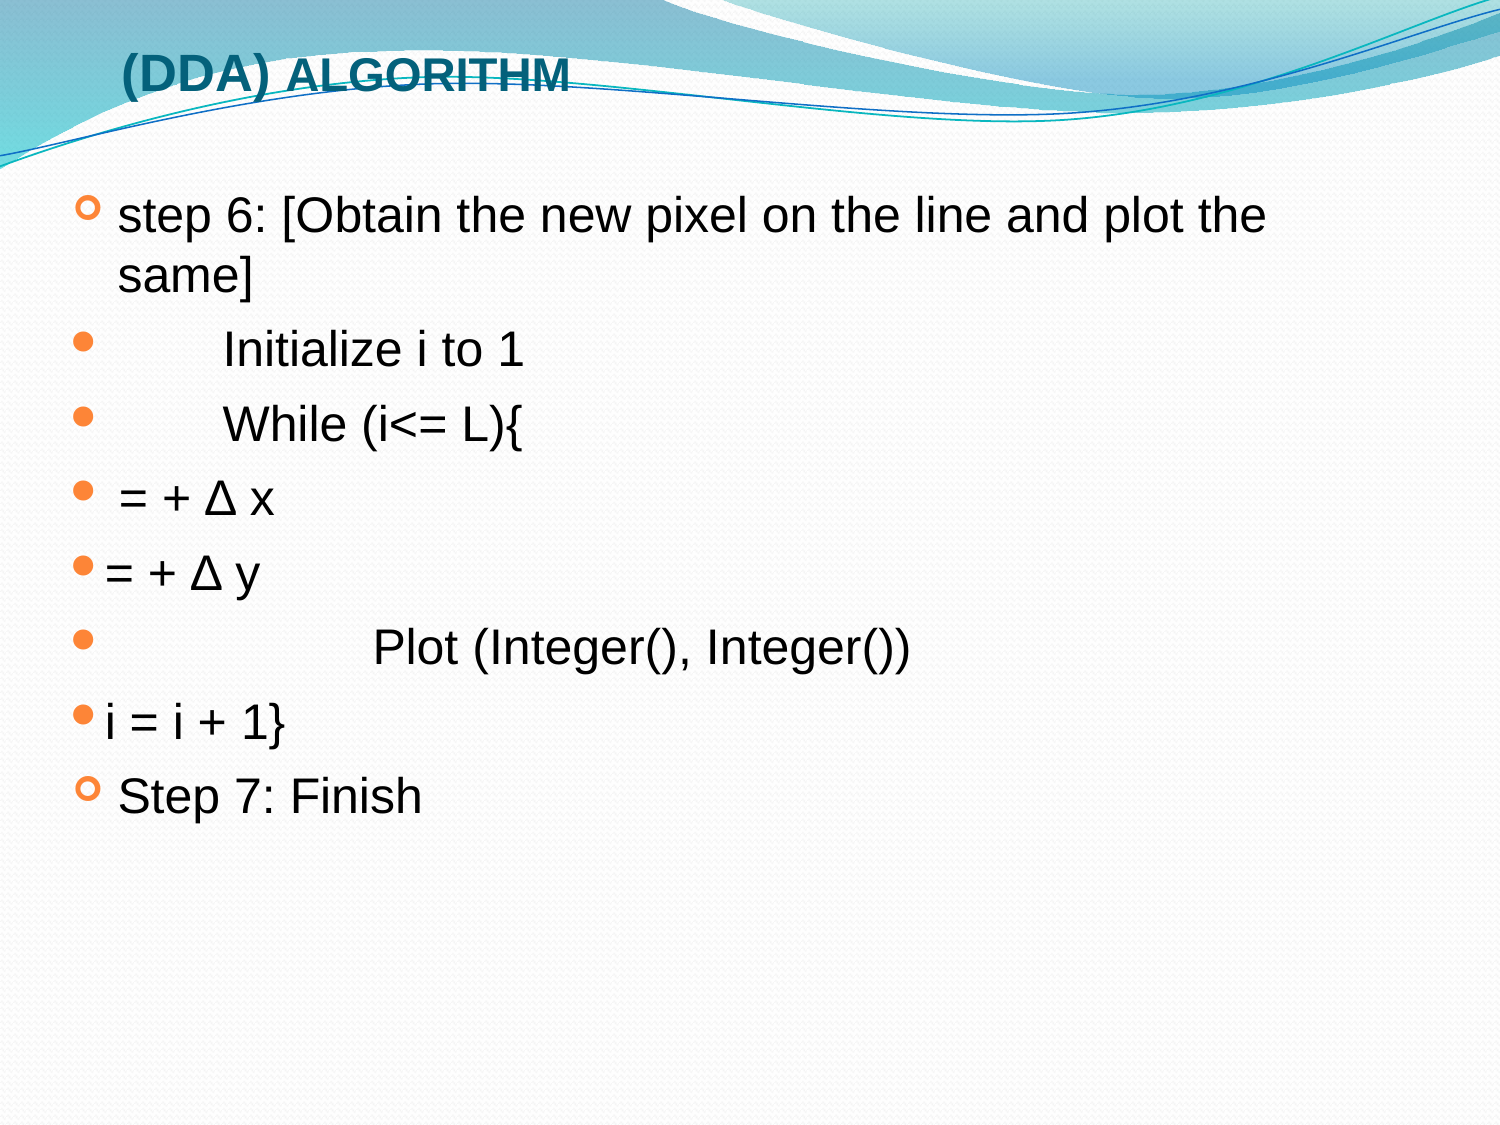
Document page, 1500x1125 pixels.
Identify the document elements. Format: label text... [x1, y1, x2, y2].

title (DDA) ALGORITHM [121, 31, 1375, 102]
